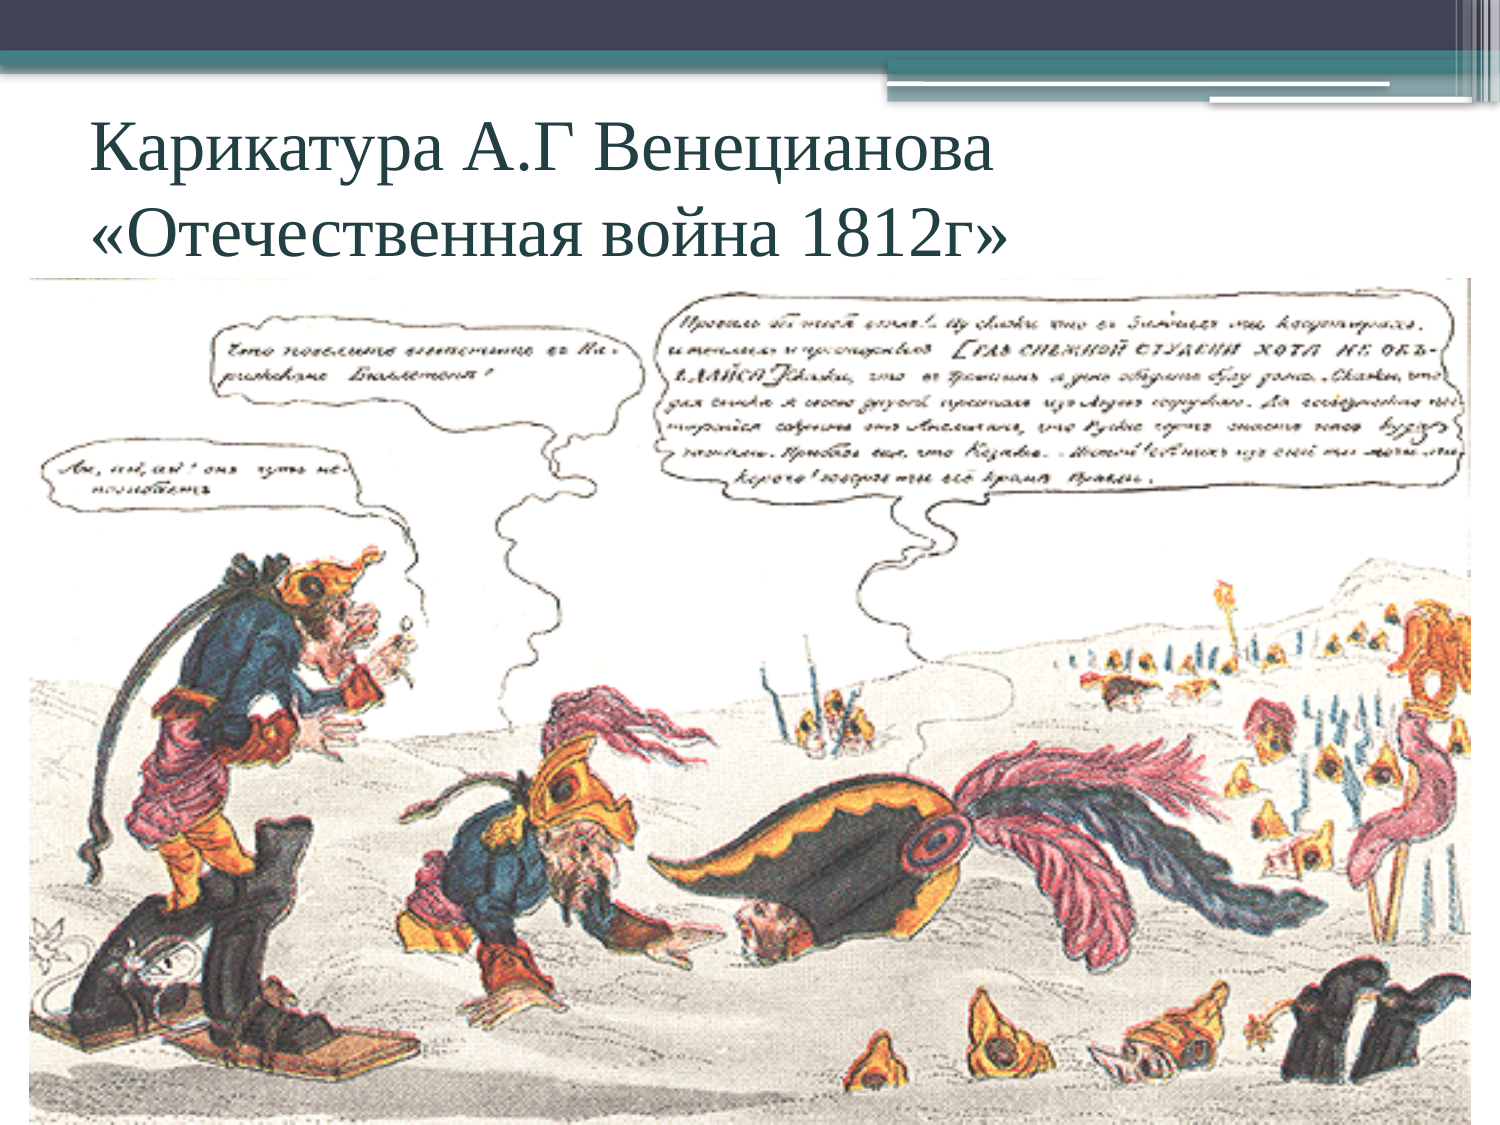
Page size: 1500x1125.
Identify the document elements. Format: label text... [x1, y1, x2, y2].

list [29, 278, 1471, 1125]
title Карикатура А.Г Венецианова «Отечественная война 1812г» [75, 90, 1425, 275]
